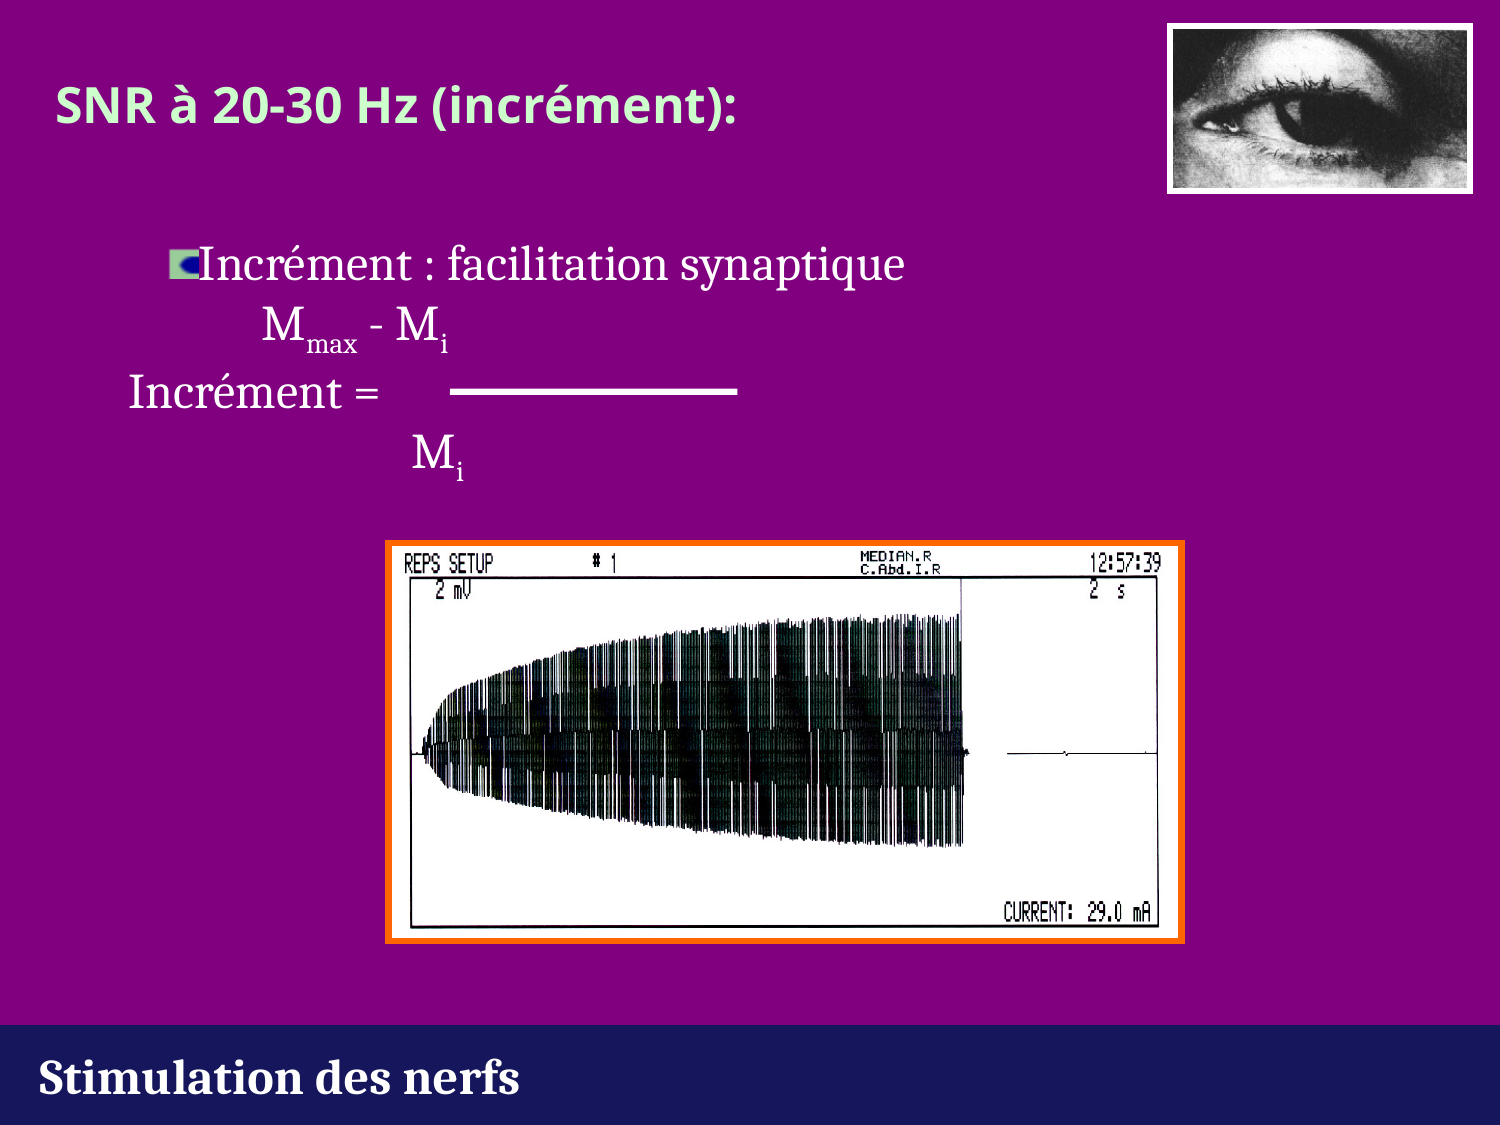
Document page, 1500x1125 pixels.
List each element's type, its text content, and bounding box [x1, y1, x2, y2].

picture [163, 243, 199, 279]
text_box [0, 0, 1500, 1025]
text_box Stimulation des nerfs [24, 1037, 763, 1113]
picture [1172, 29, 1467, 189]
text_box SNR à 20-30 Hz (incrément): Incrément : facilitation synaptique Mmax - Mi Incrément = Mi [40, 66, 1500, 495]
picture [391, 545, 1179, 939]
